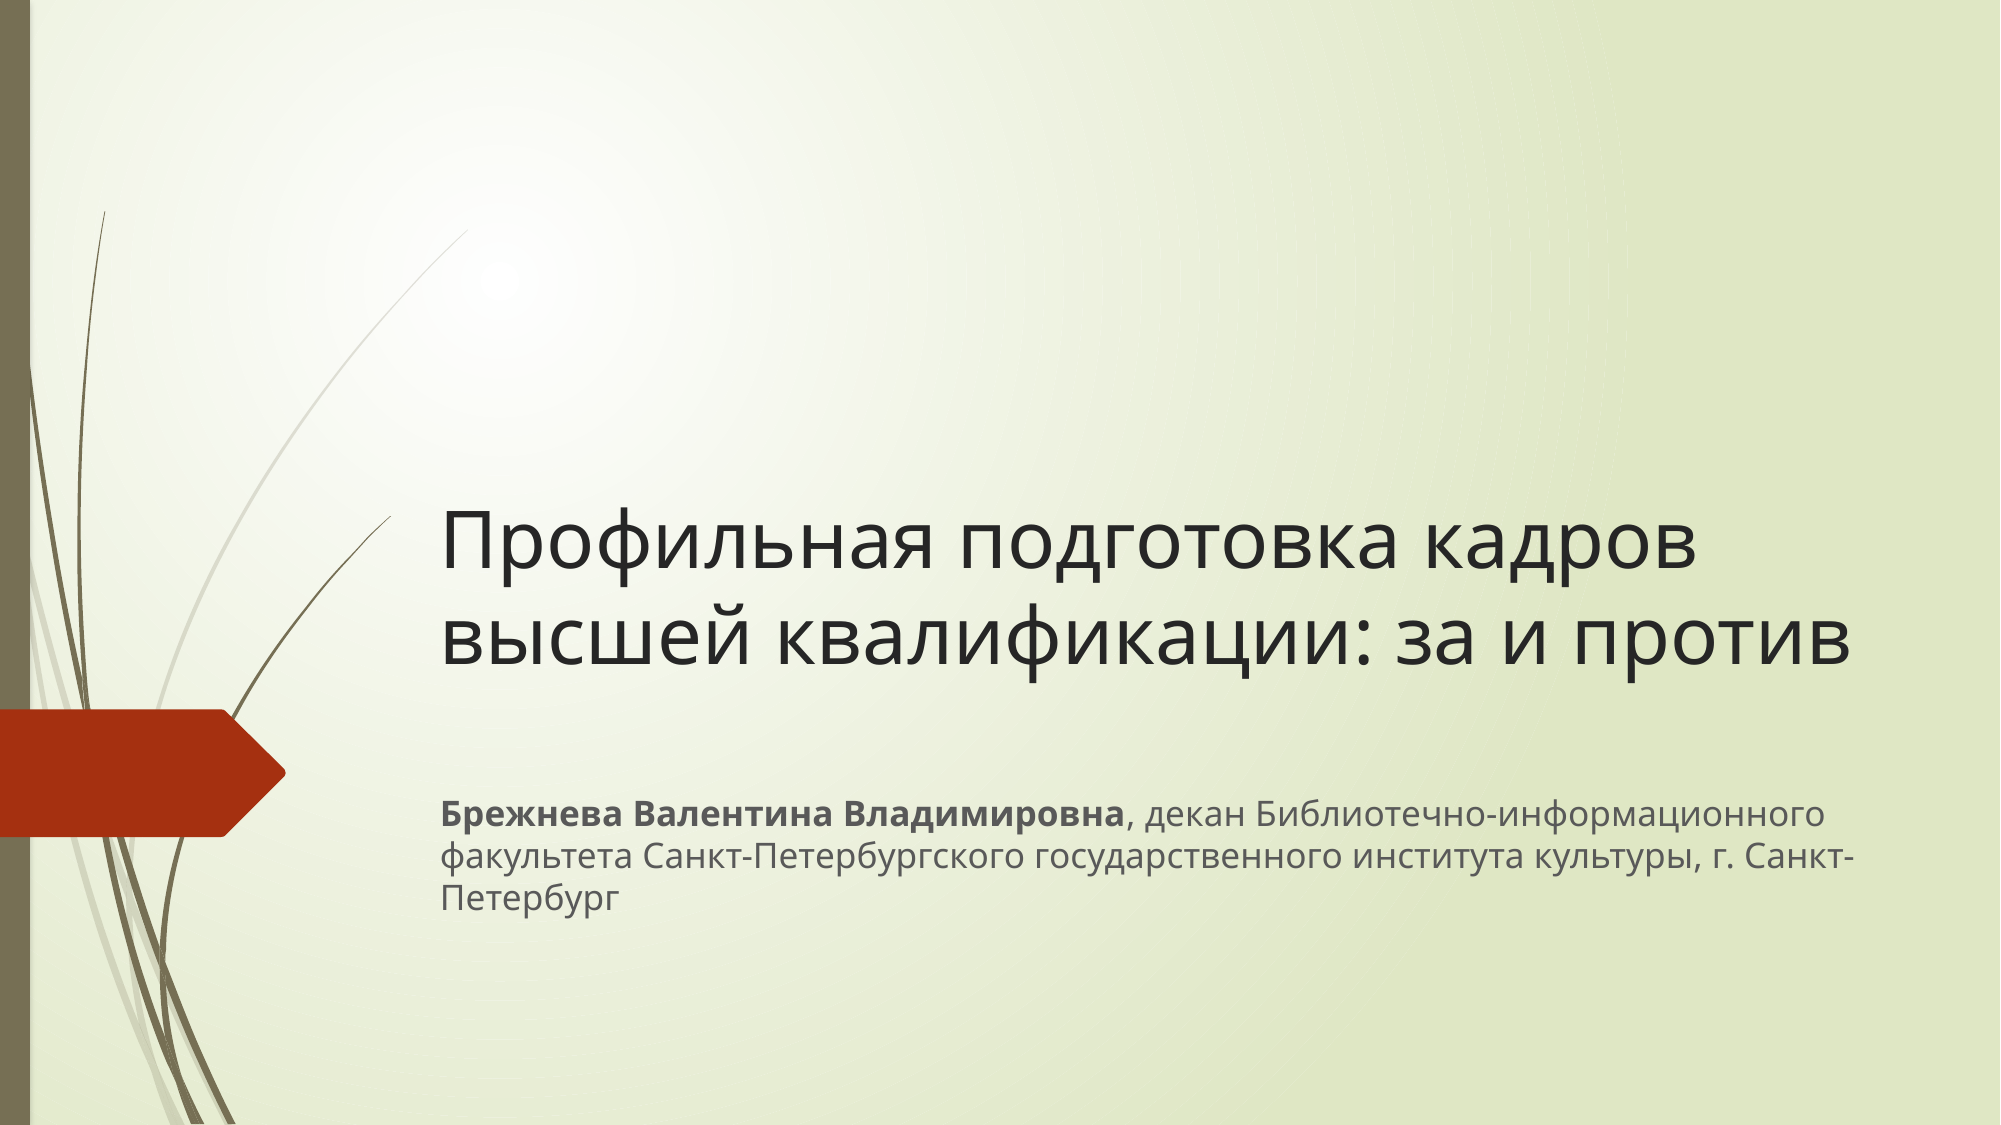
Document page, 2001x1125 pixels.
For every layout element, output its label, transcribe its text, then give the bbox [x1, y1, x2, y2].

subtitle Брежнева Валентина Владимировна, декан Библиотечно-информационного факультета Санкт-Петербургского государственного института культуры, г. Санкт-Петербург [424, 783, 1888, 969]
title Профильная подготовка кадров высшей квалификации: за и против [424, 412, 1888, 783]
